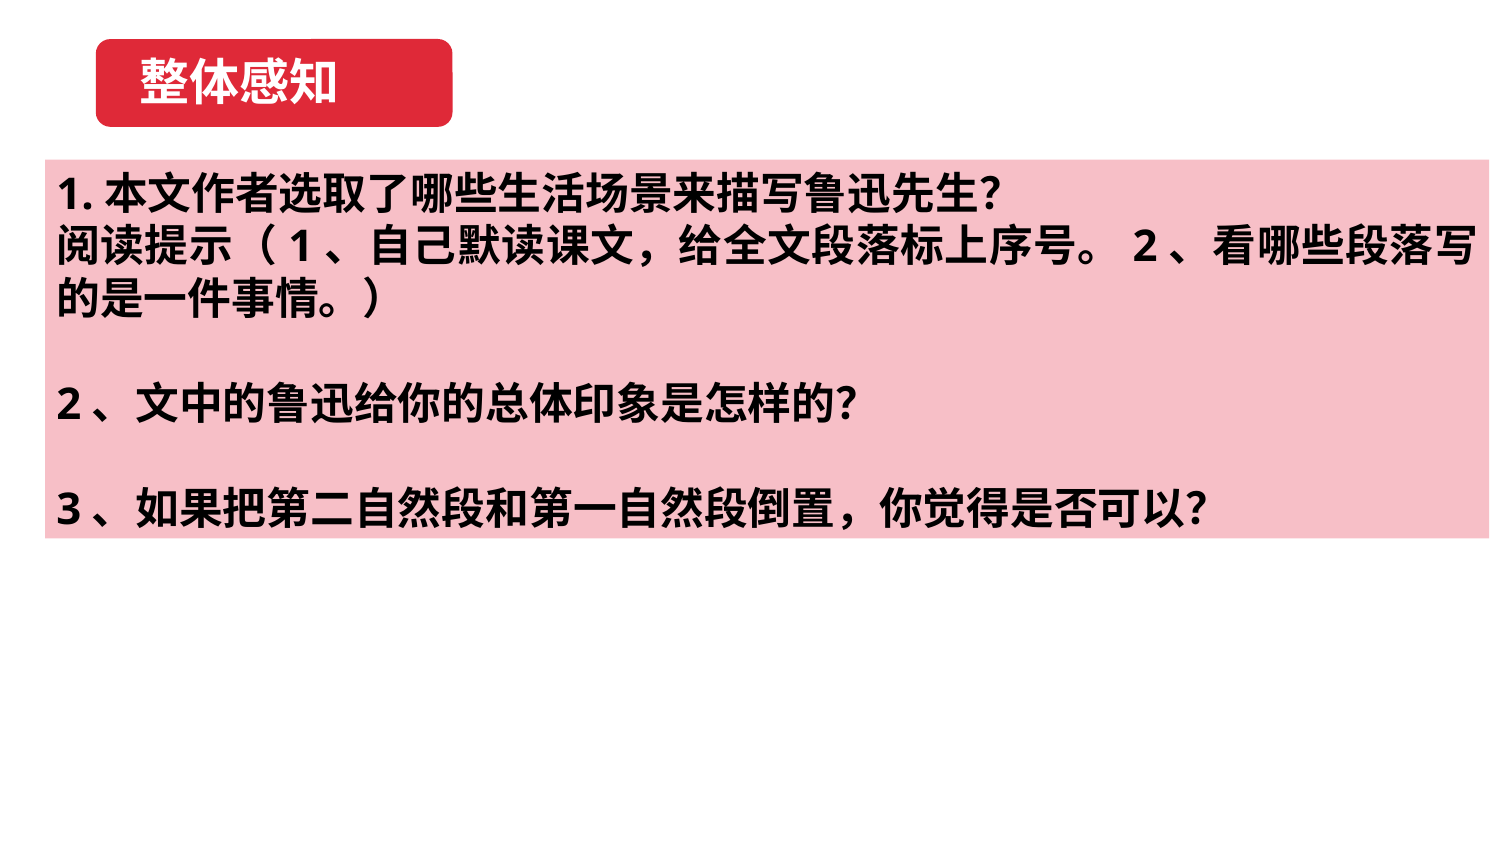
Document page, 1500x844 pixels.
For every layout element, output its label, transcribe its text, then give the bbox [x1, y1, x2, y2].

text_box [95, 39, 453, 127]
text_box 1.本文作者选取了哪些生活场景来描写鲁迅先生？ 阅读提示（1、自己默读课文，给全文段落标上序号。2、看哪些段落写的是一件事情。） 2、文中的鲁迅给你的总体印象是怎样的？ 3、如果把第二自然段和第一自然段倒置，你觉得是否可以？ [44, 159, 1490, 539]
